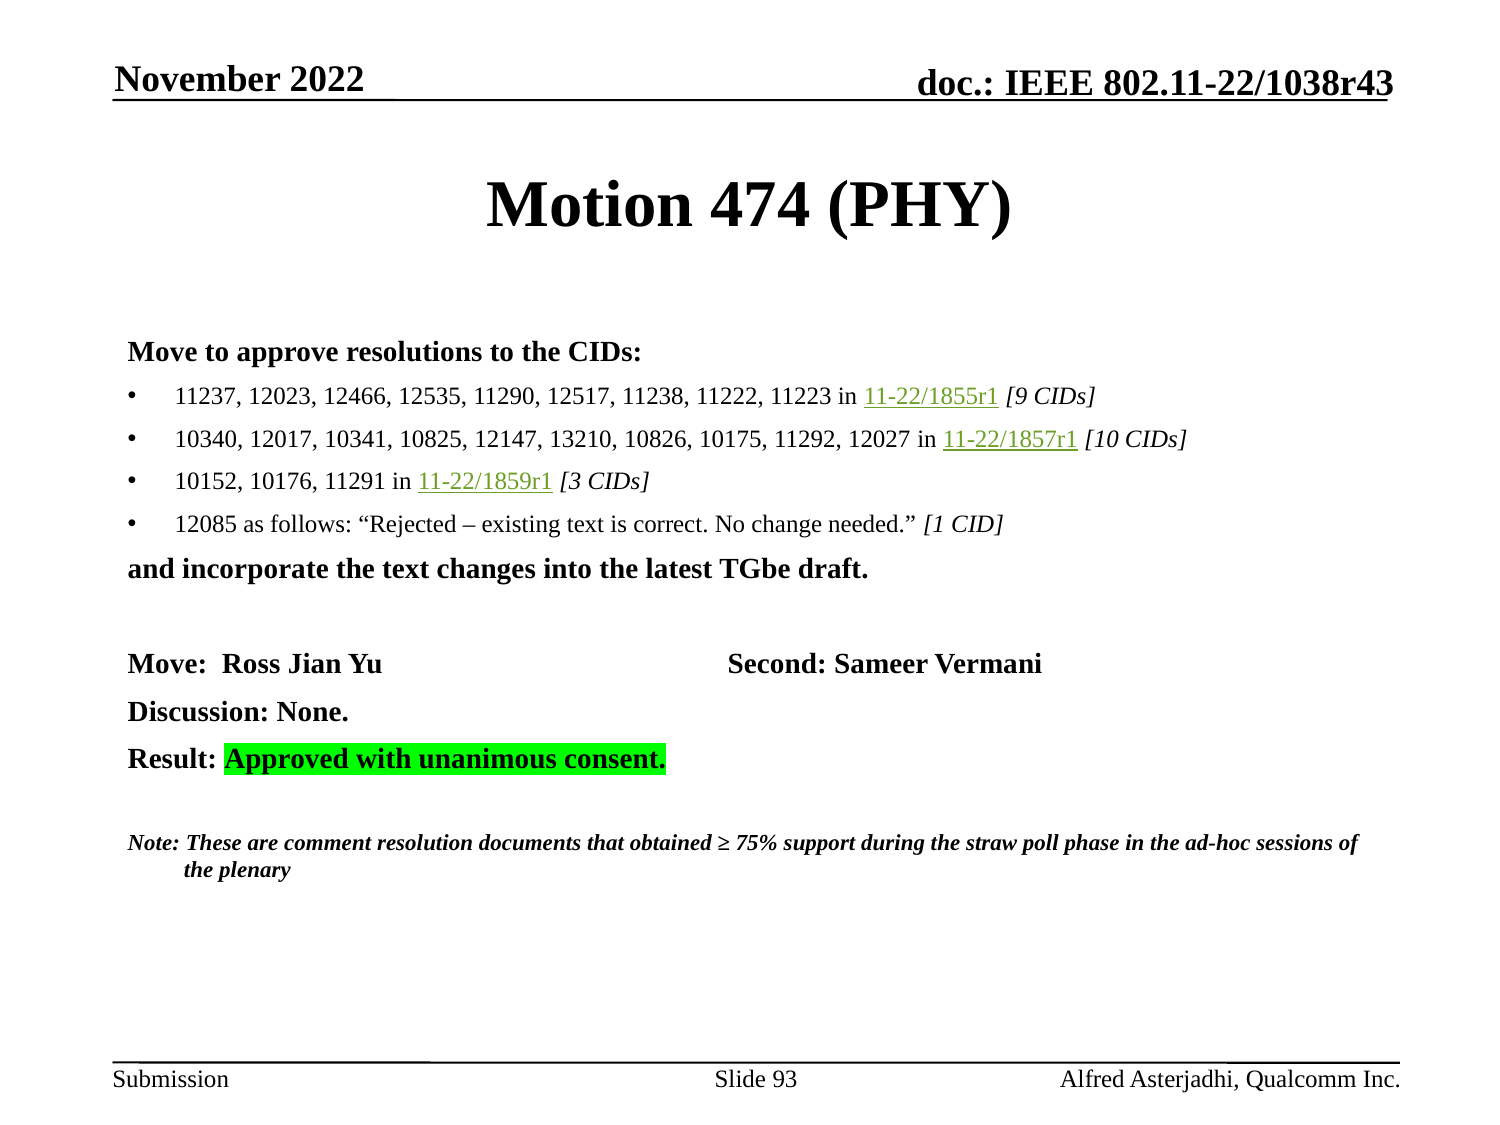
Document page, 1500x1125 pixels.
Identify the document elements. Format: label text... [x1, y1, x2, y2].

title Motion 474 (PHY) [112, 112, 1388, 288]
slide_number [114, 54, 423, 100]
footer Alfred Asterjadhi, Qualcomm Inc. [878, 1061, 1402, 1093]
slide_number Slide 93 [712, 1061, 800, 1123]
list Move to approve resolutions to the CIDs: 11237, 12023, 12466, 12535, 11290, 12517, 11238, 11222, 11223 in 11-22/1855r1 [9 CIDs] 10340, 12017, 10341, 10825, 12147, 13210, 10826, 10175, 11292, 12027 in 11-22/1857r1 [10 CIDs] 10152, 10176, 11291 in 11-22/1859r1 [3 CIDs] 12085 as follows: “Rejected – existing text is correct. No change needed.” [1 CID] and incorporate the text changes into the latest TGbe draft. Move: Ross Jian Yu Second: Sameer Vermani Discussion: None. Result: Approved with unanimous consent. Note: These are comment resolution documents that obtained ≥ 75% support during the straw poll phase in the ad-hoc sessions of the plenary [112, 324, 1388, 1063]
